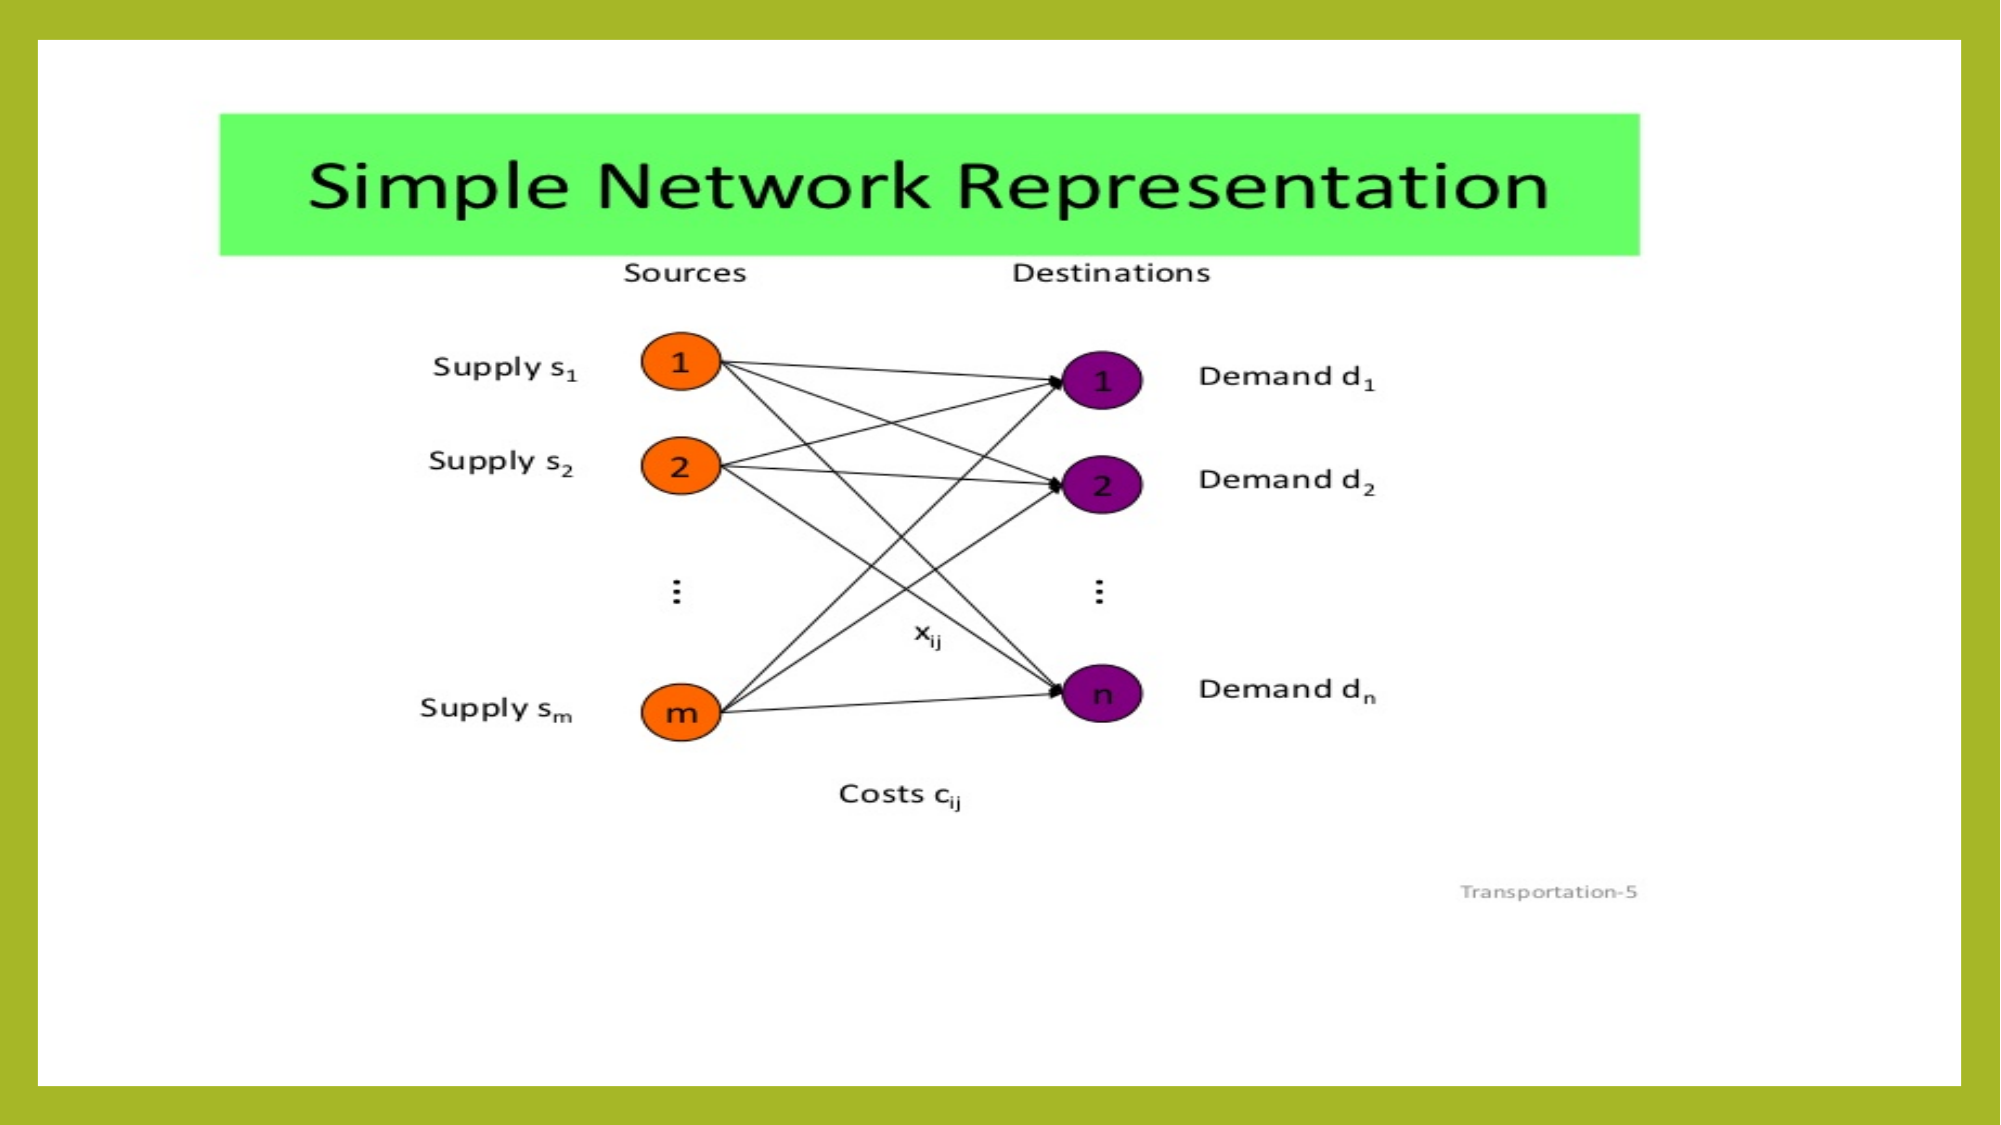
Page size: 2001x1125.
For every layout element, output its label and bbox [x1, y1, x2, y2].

picture [156, 77, 1734, 932]
